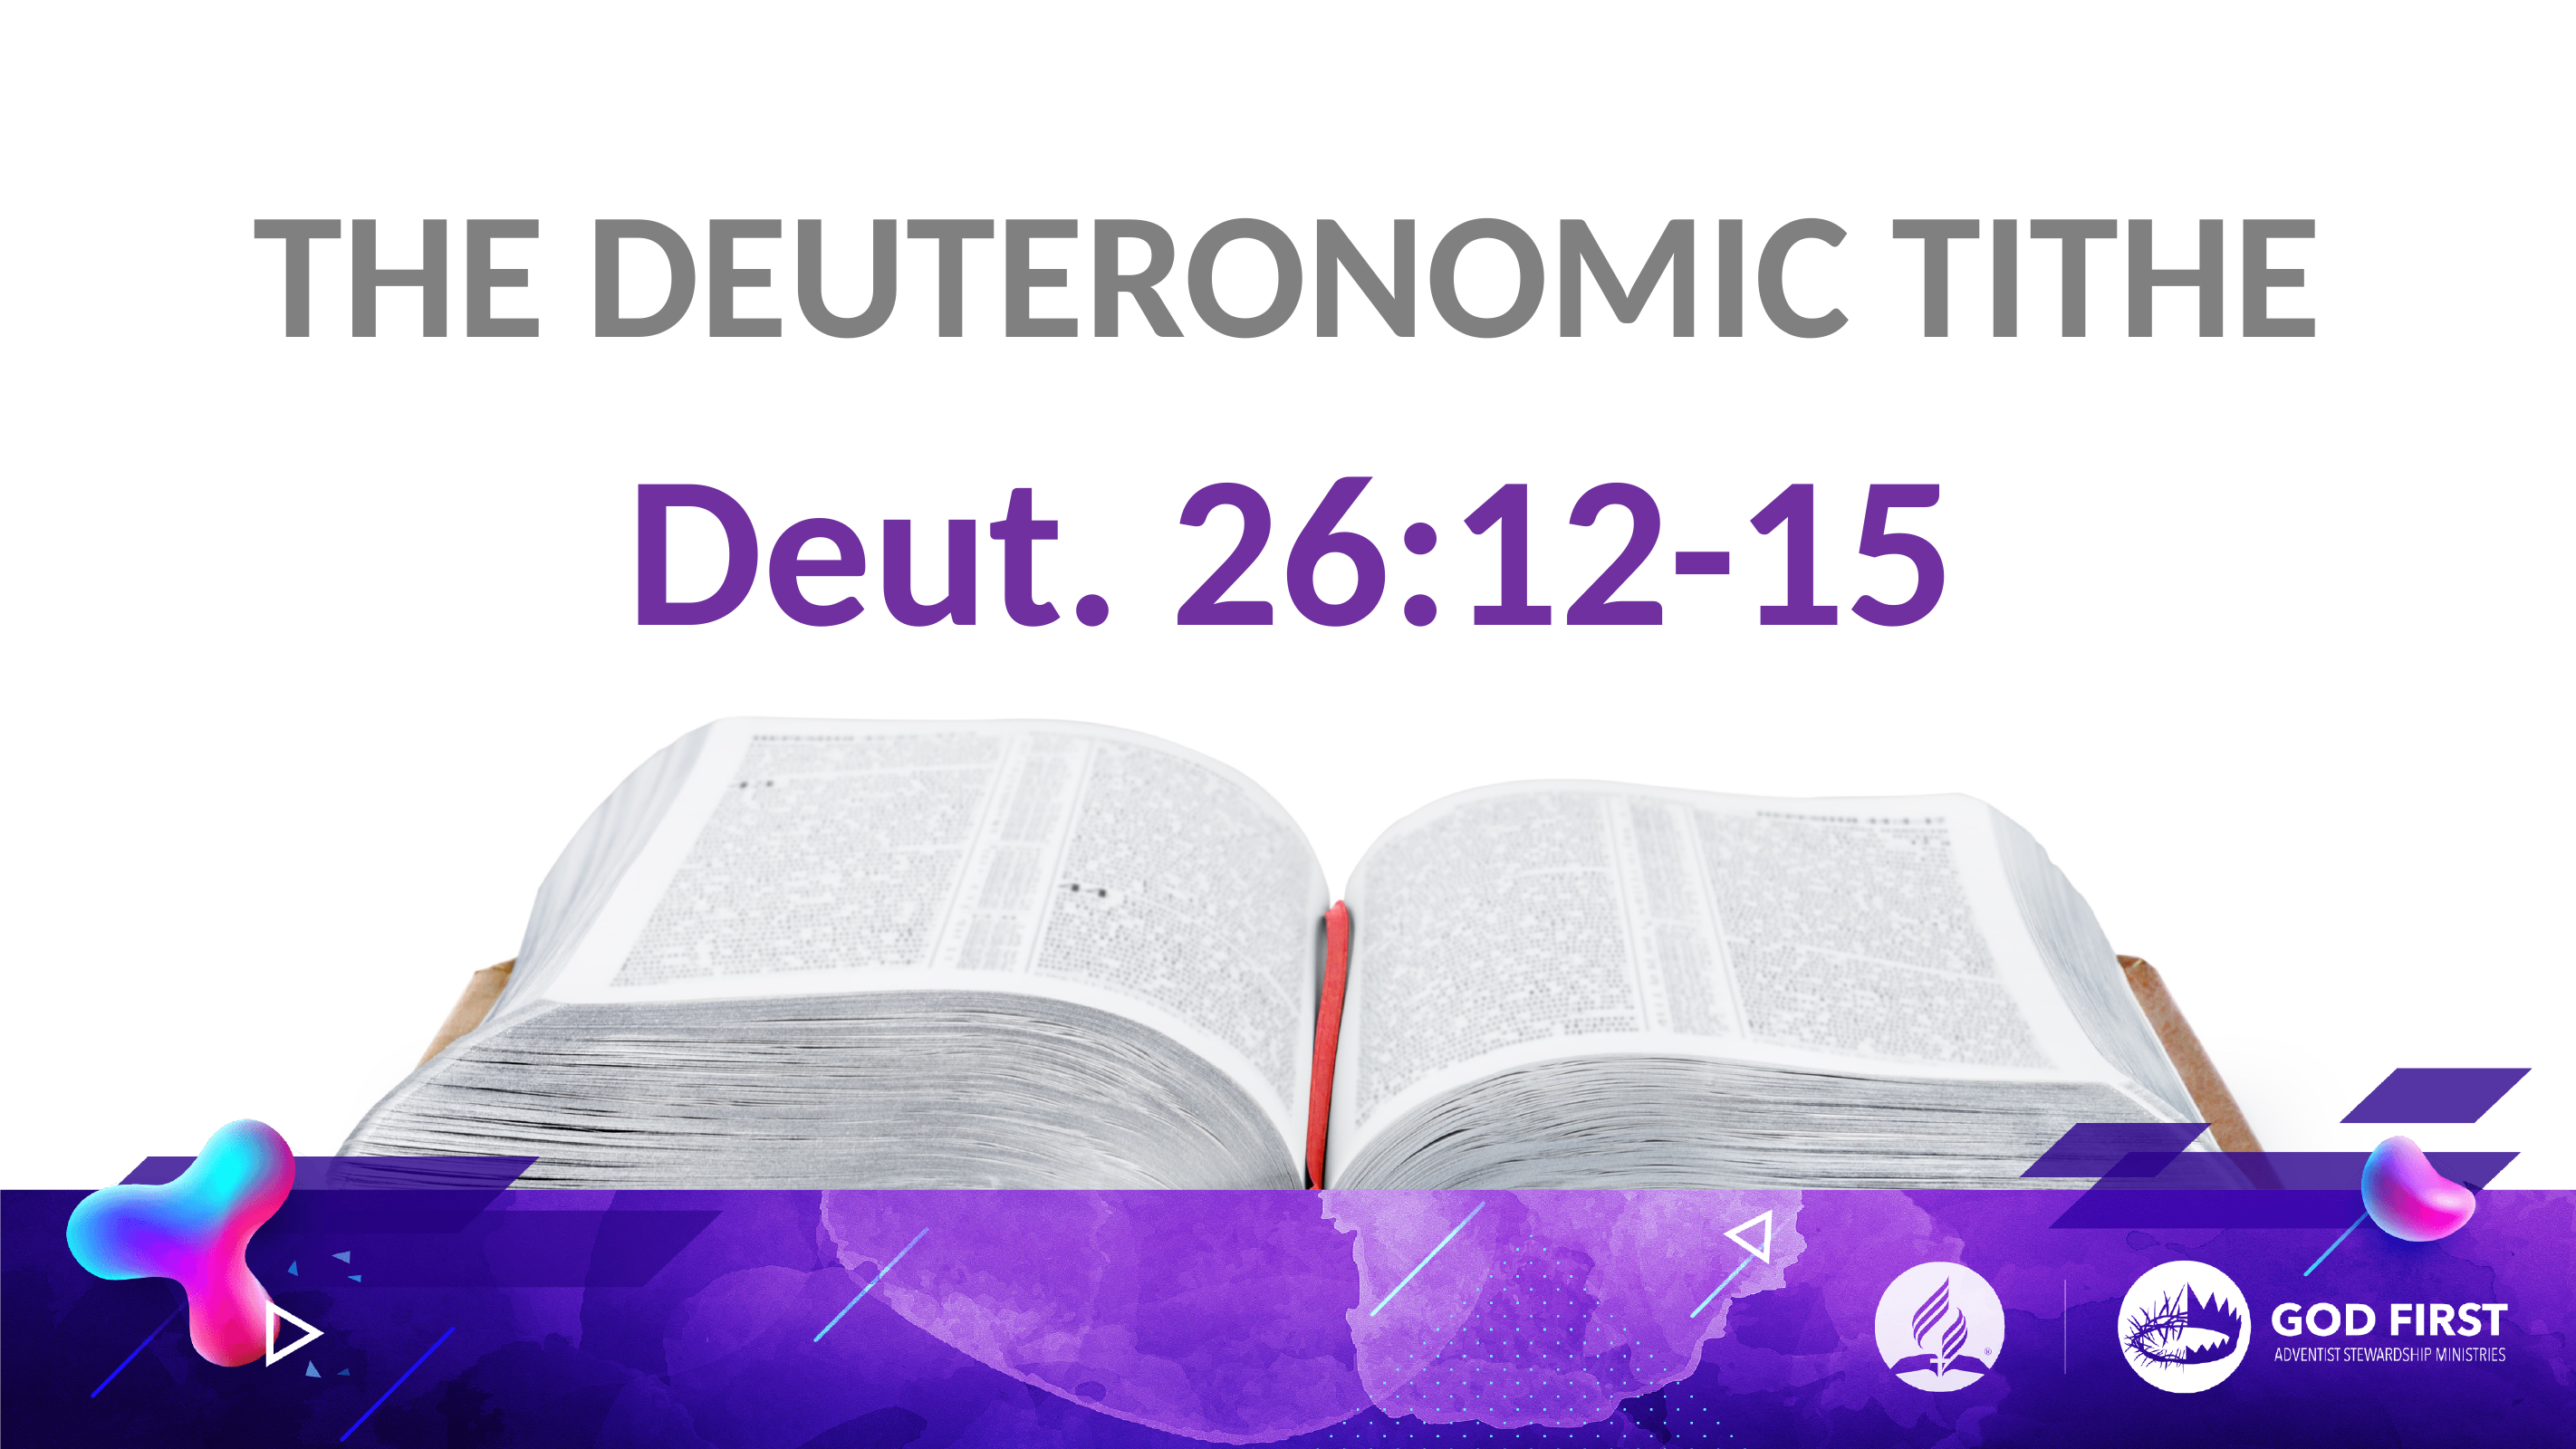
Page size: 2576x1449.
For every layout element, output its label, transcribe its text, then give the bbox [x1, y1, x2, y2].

text_box Deut. 26:12-15 [442, 398, 2142, 657]
text_box THE DEUTERONOMIC TITHE [82, 146, 2493, 384]
picture [0, 660, 2576, 1449]
